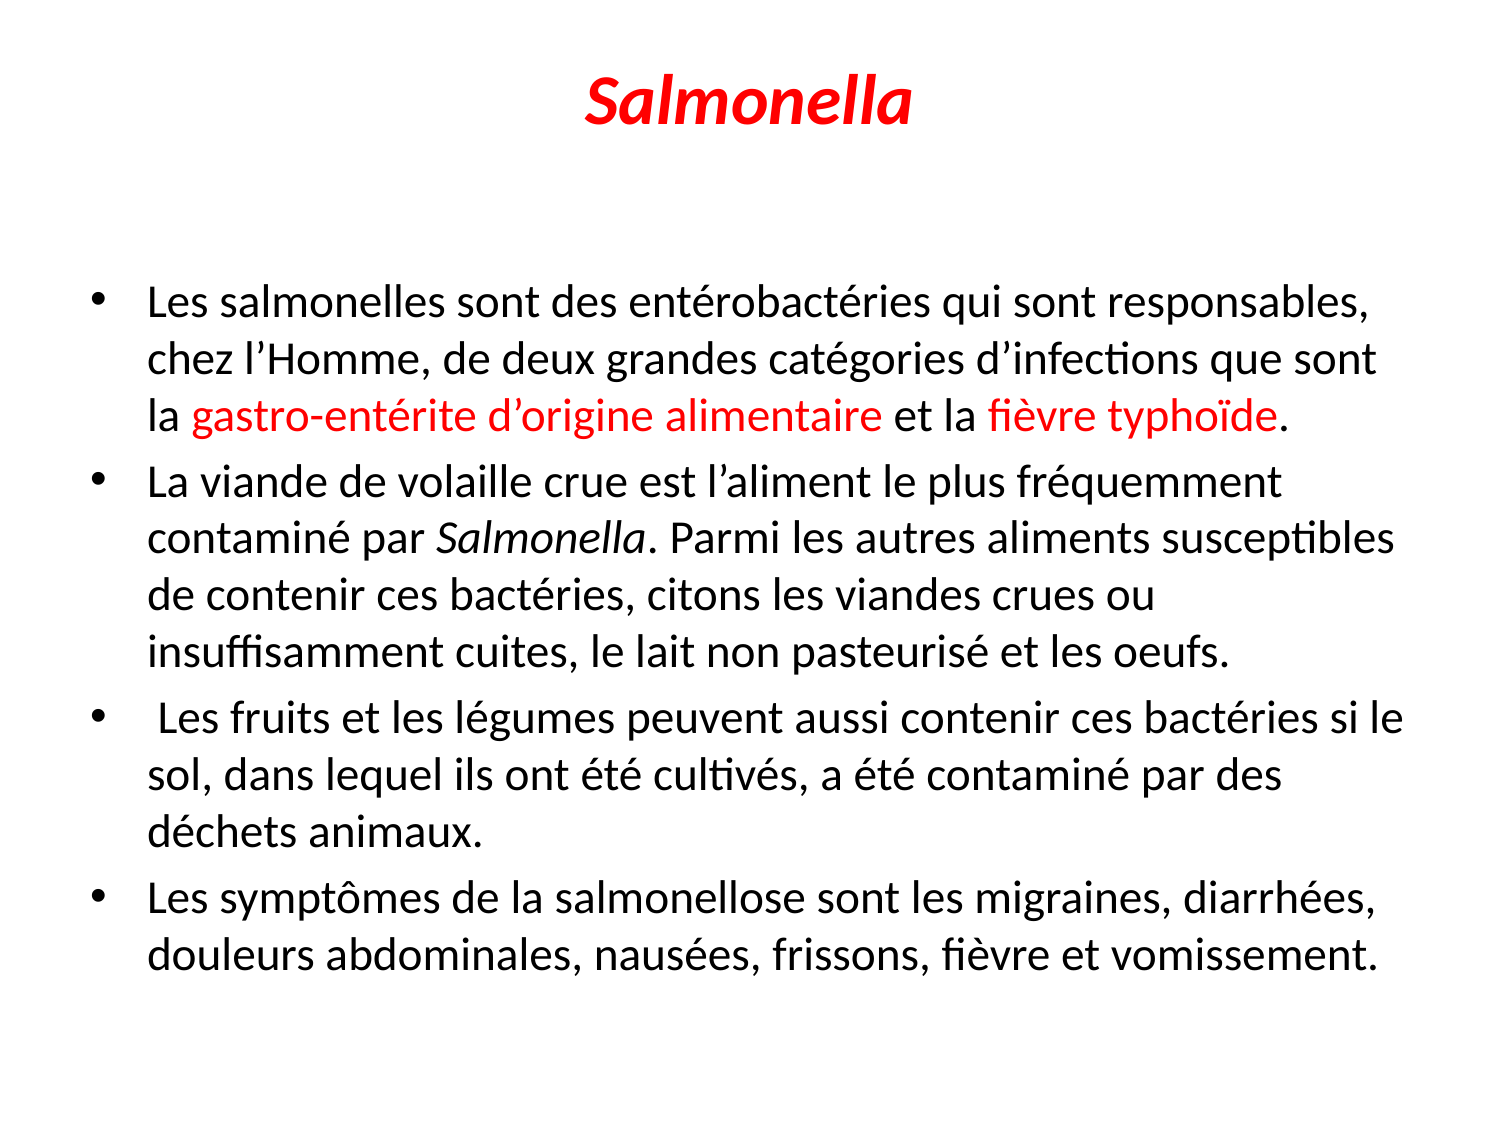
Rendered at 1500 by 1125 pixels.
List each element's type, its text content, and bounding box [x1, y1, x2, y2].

title Salmonella [75, 45, 1425, 233]
list Les salmonelles sont des entérobactéries qui sont responsables, chez l’Homme, de deux grandes catégories d’infections que sont la gastro-entérite d’origine alimentaire et la fièvre typhoïde. La viande de volaille crue est l’aliment le plus fréquemment contaminé par Salmonella. Parmi les autres aliments susceptibles de contenir ces bactéries, citons les viandes crues ou insuffisamment cuites, le lait non pasteurisé et les oeufs. Les fruits et les légumes peuvent aussi contenir ces bactéries si le sol, dans lequel ils ont été cultivés, a été contaminé par des déchets animaux. Les symptômes de la salmonellose sont les migraines, diarrhées, douleurs abdominales, nausées, frissons, fièvre et vomissement. [75, 262, 1425, 1005]
